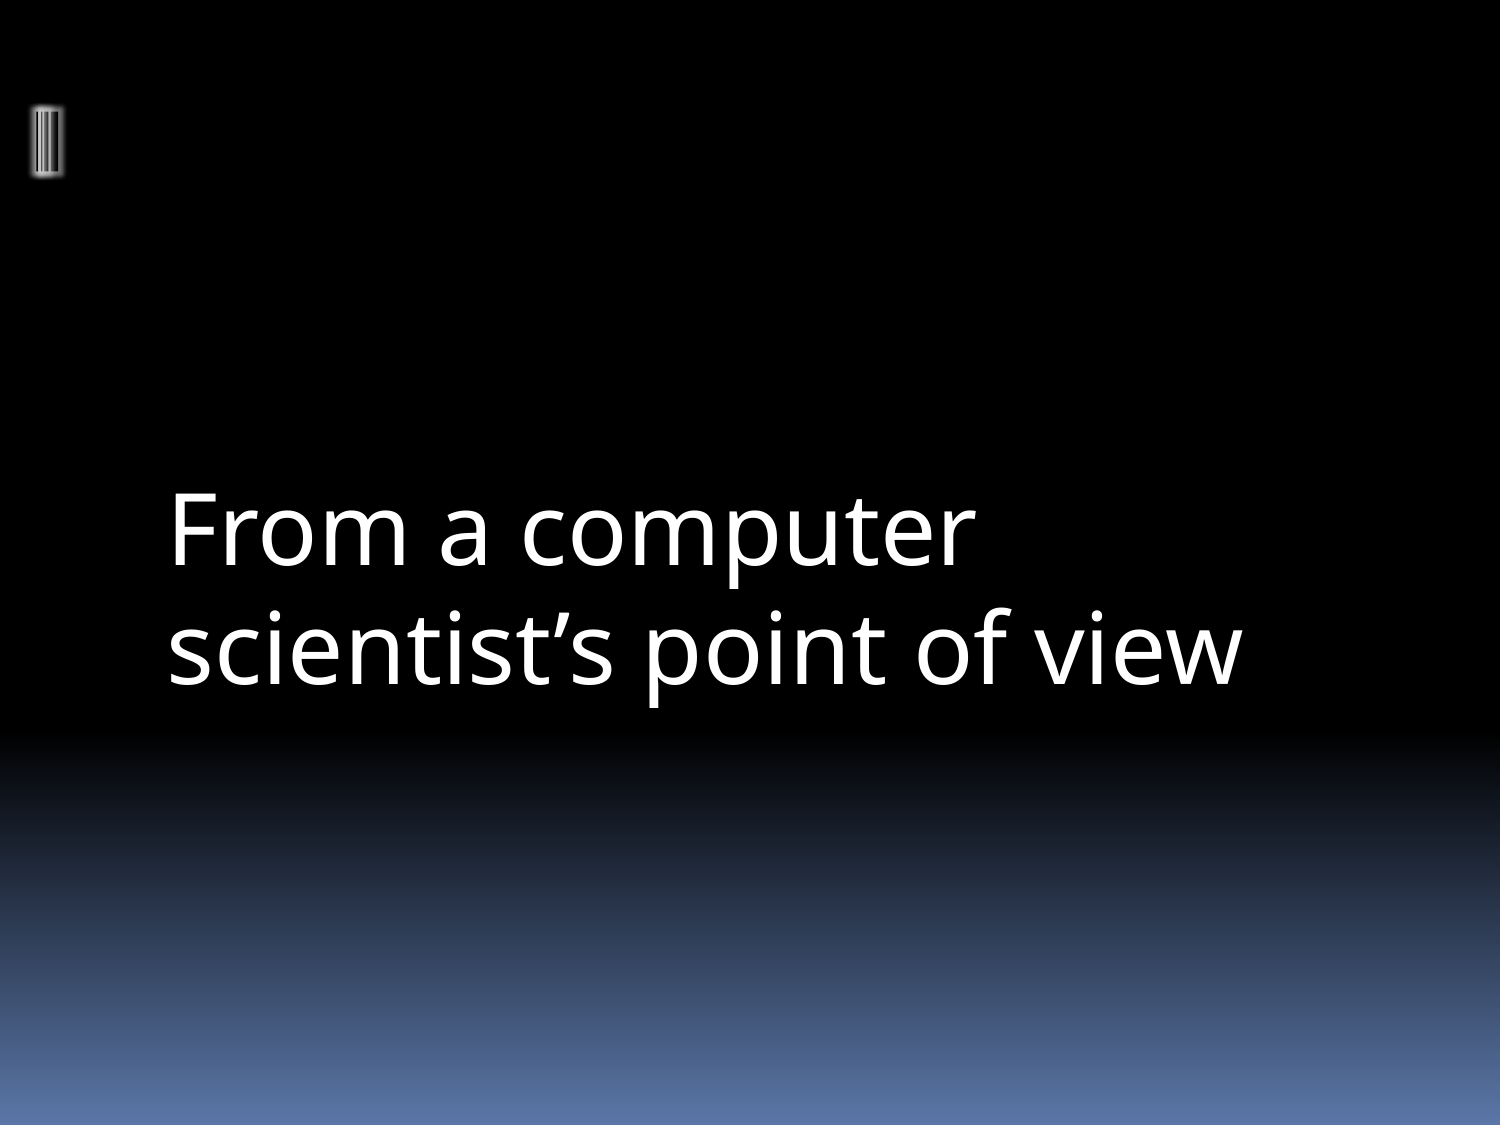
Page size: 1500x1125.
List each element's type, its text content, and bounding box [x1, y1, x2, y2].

subtitle From a computer scientist’s point of view [150, 464, 1425, 713]
